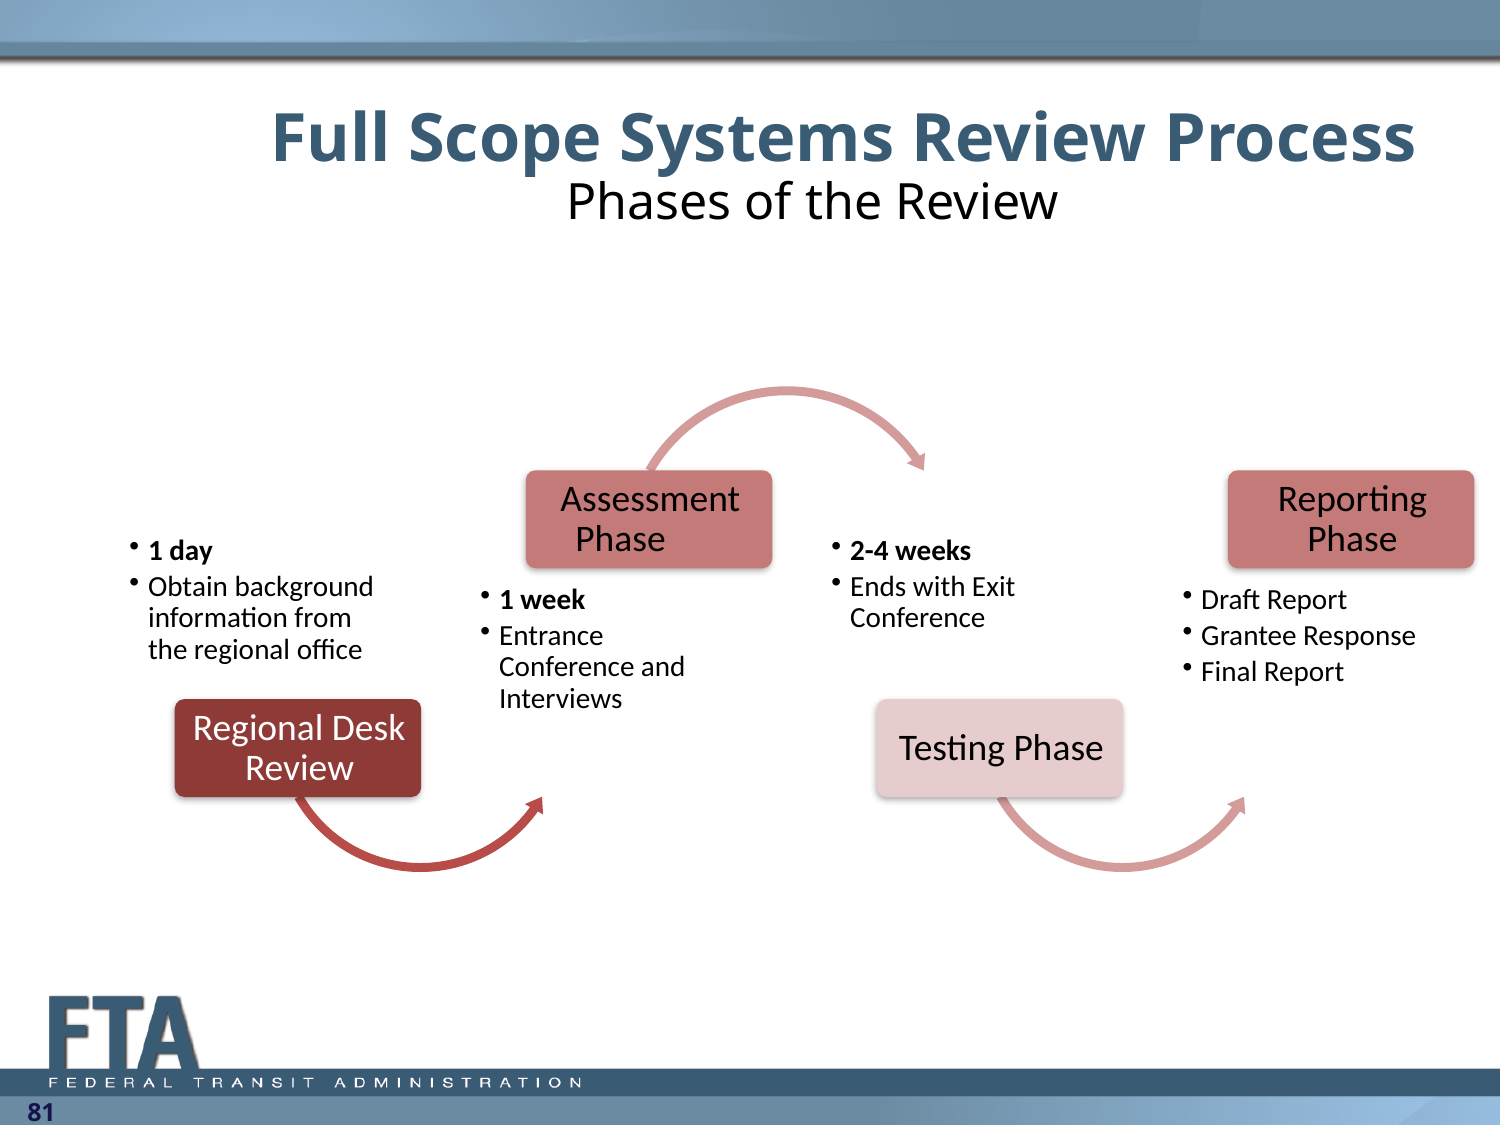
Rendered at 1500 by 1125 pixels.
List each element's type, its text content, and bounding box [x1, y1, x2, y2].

slide_number 81 [12, 1088, 363, 1125]
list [112, 262, 1476, 1006]
title Full Scope Systems Review Process [187, 87, 1500, 193]
picture [0, 0, 1500, 75]
list Phases of the Review [187, 193, 1438, 238]
picture [0, 992, 1500, 1125]
